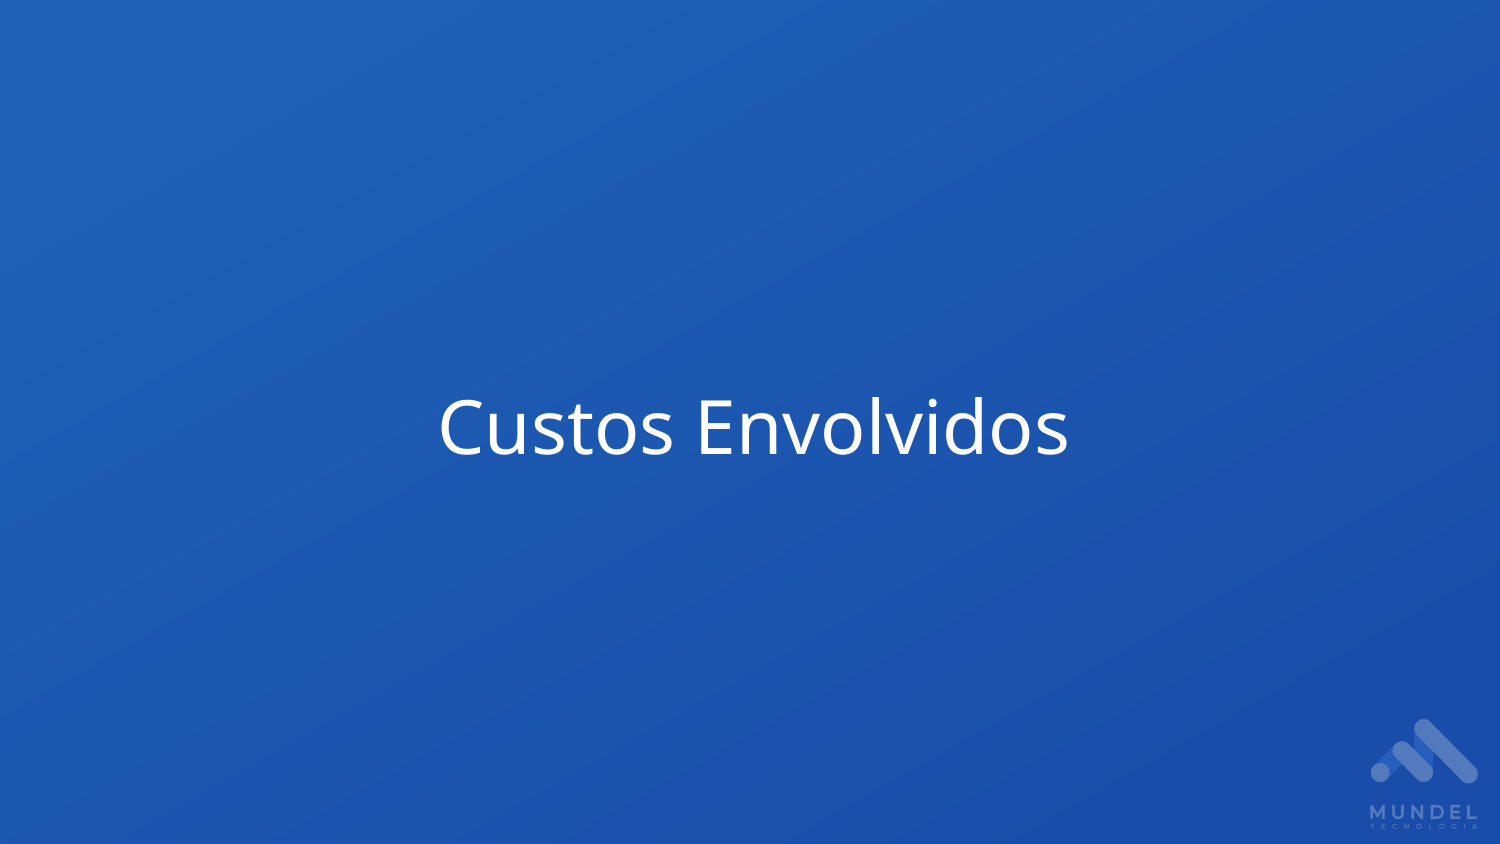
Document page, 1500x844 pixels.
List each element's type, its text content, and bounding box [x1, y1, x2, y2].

title Custos Envolvidos [110, 254, 1399, 597]
picture [0, 0, 1500, 844]
